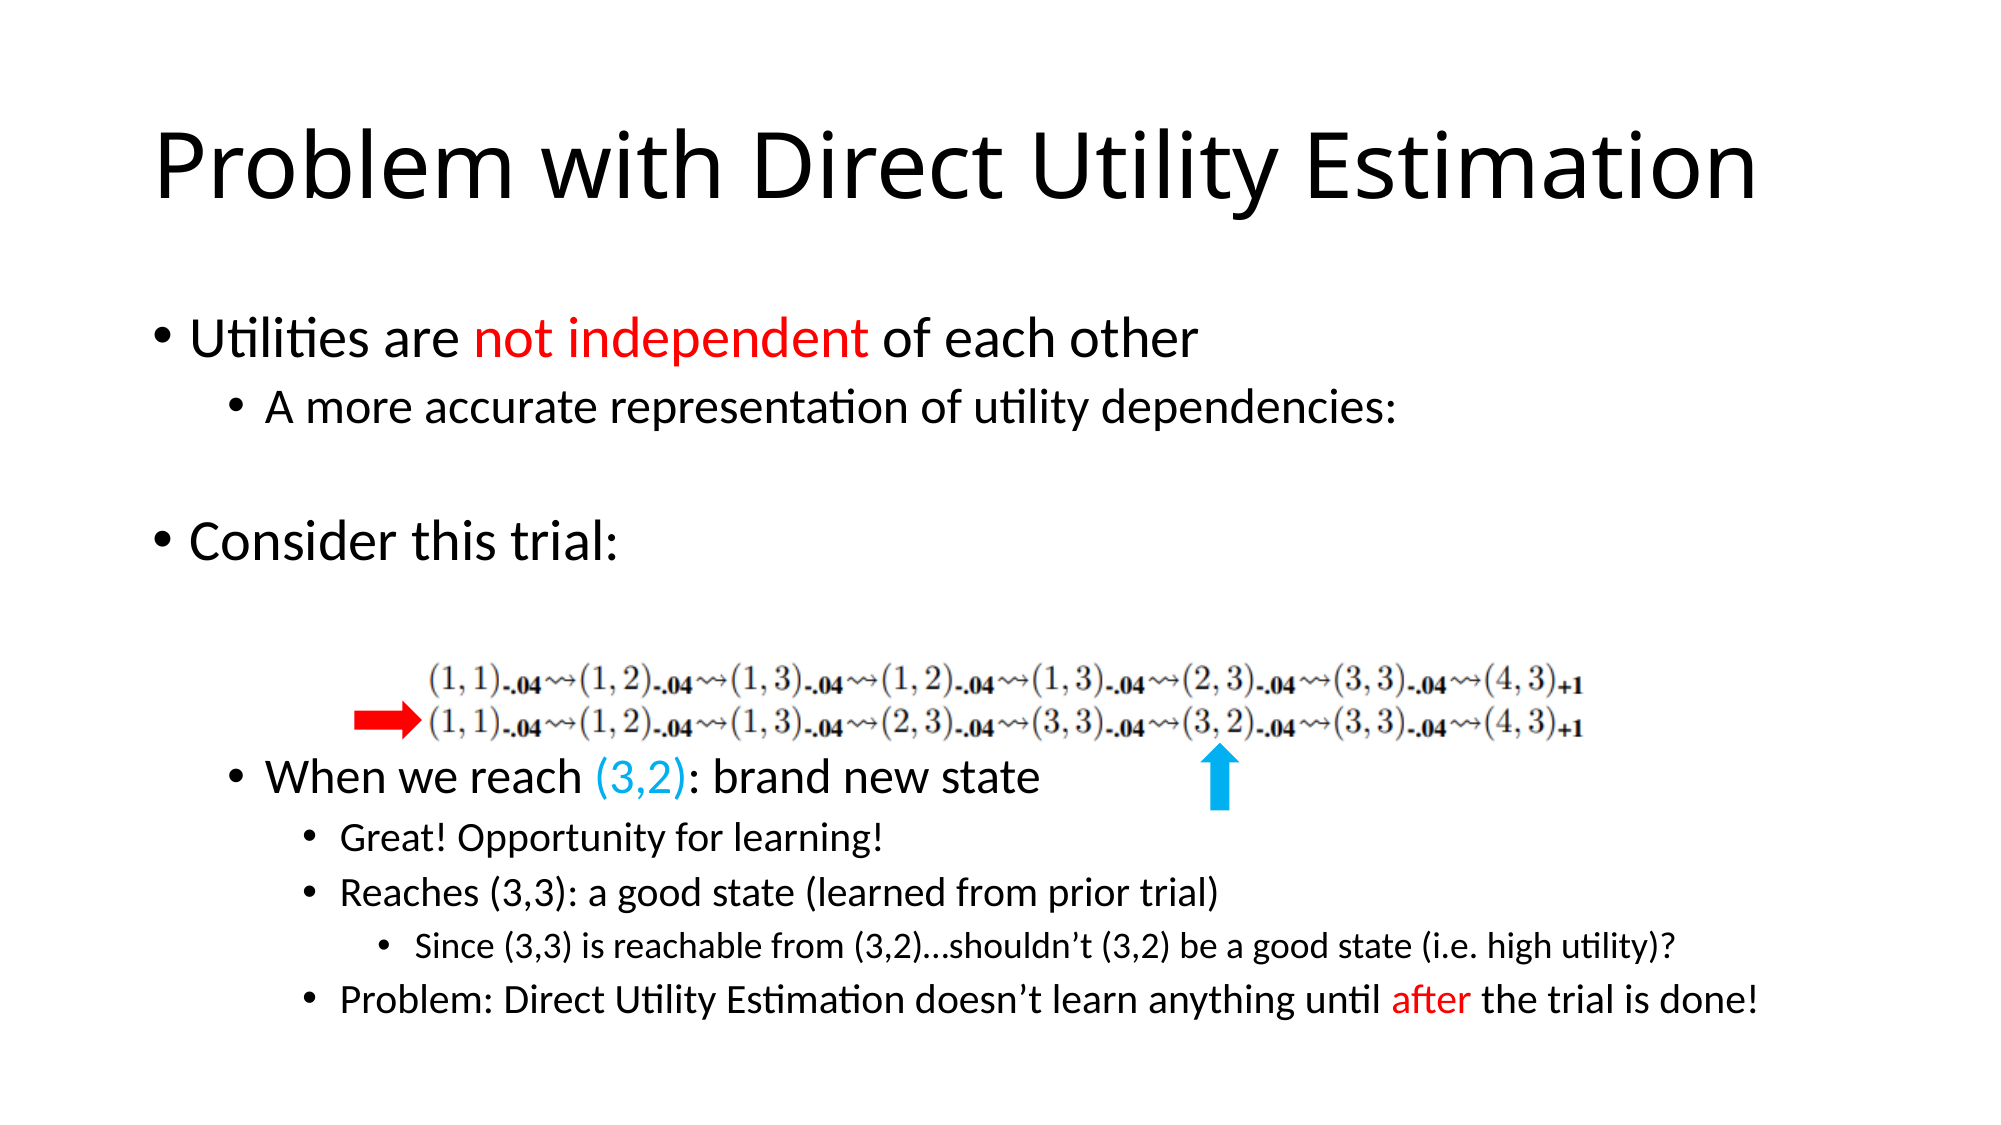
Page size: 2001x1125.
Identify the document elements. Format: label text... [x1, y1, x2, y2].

text_box [1200, 745, 1240, 811]
picture [413, 640, 1587, 745]
title Problem with Direct Utility Estimation [137, 59, 1863, 278]
text_box [354, 700, 413, 740]
